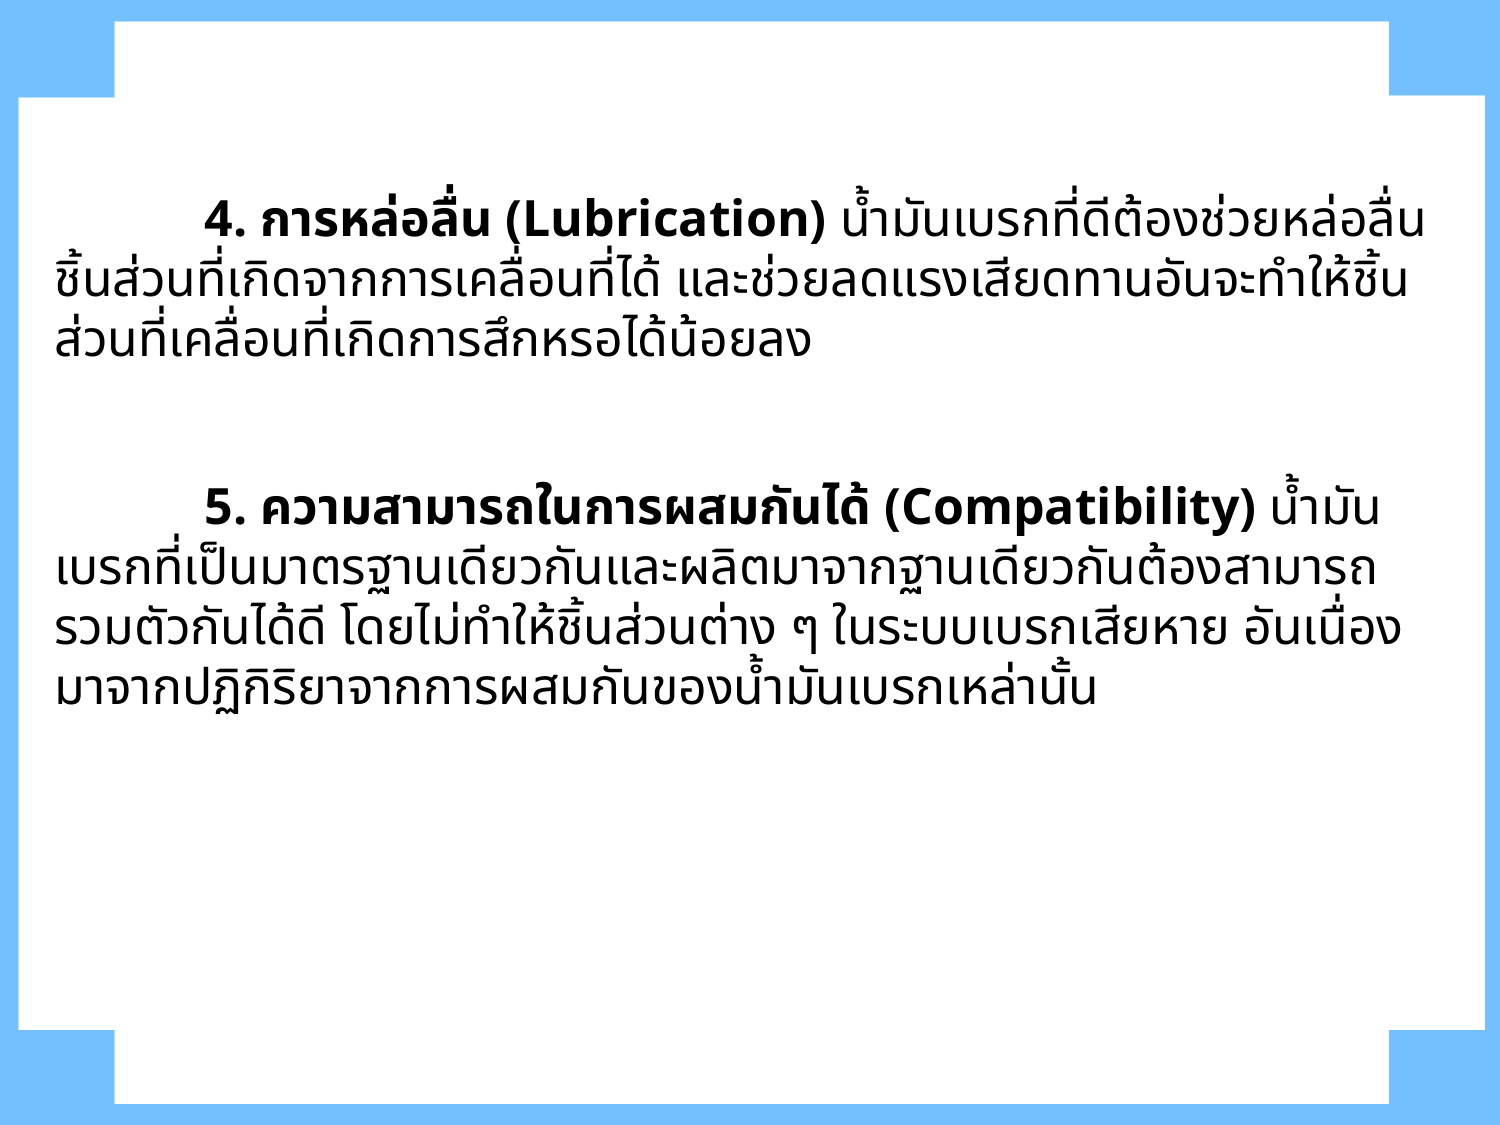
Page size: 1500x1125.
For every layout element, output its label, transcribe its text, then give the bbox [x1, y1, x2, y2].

picture [0, 0, 1500, 1125]
text_box 4. การหล่อลื่น (Lubrication) น้ำมันเบรกที่ดีต้องช่วยหล่อลื่นชิ้นส่วนที่เกิดจากการเคลื่อนที่ได้ และช่วยลดแรงเสียดทานอันจะทำให้ชิ้นส่วนที่เคลื่อนที่เกิดการสึกหรอได้น้อยลง [39, 179, 1453, 375]
text_box 5. ความสามารถในการผสมกันได้ (Compatibility) น้ำมันเบรกที่เป็นมาตรฐานเดียวกันและผลิตมาจากฐานเดียวกันต้องสามารถรวมตัวกันได้ดี โดยไม่ทำให้ชิ้นส่วนต่าง ๆ ในระบบเบรกเสียหาย อันเนื่องมาจากปฏิกิริยาจากการผสมกันของน้ำมันเบรกเหล่านั้น [39, 466, 1453, 722]
